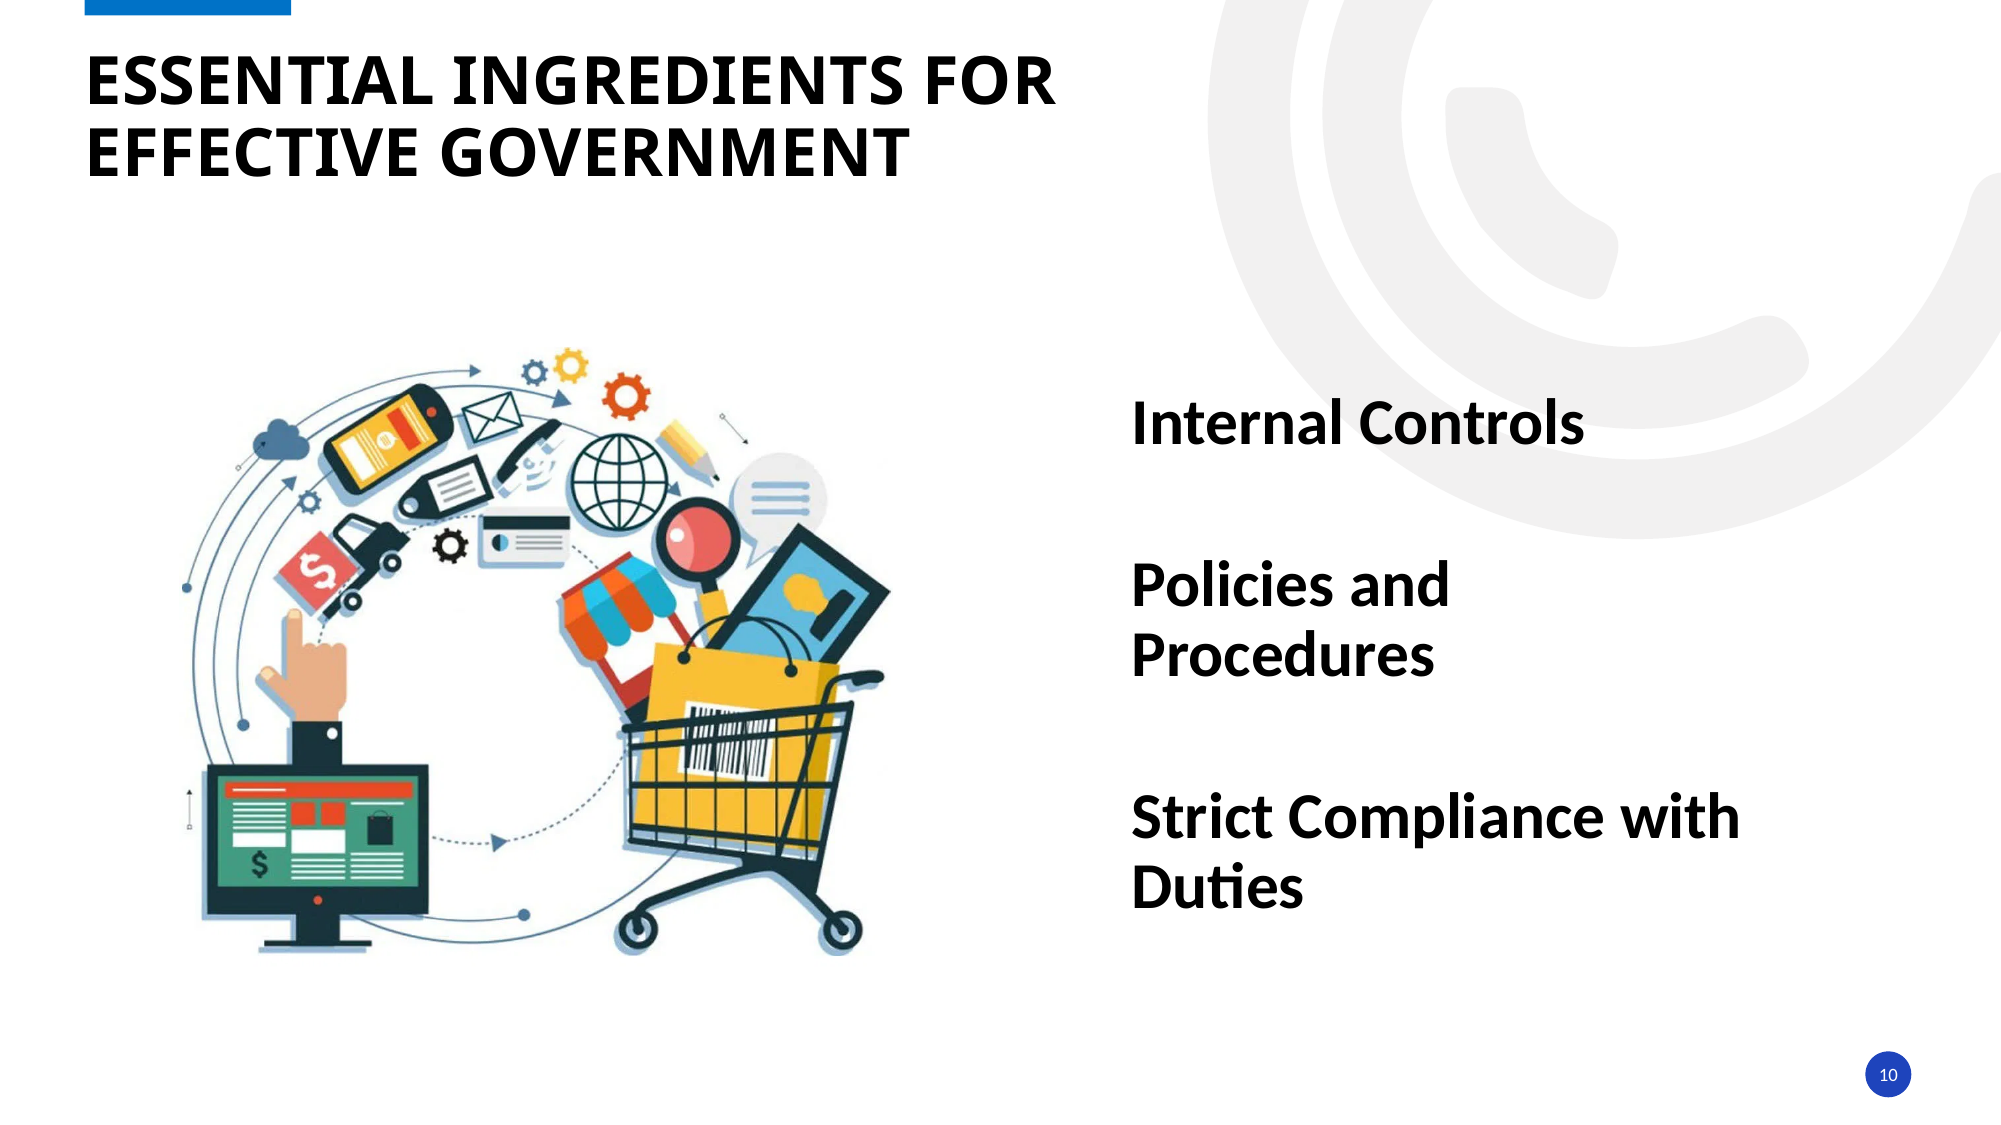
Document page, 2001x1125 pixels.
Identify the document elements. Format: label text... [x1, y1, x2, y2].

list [179, 299, 893, 1014]
list Internal Controls Policies and Procedures Strict Compliance with Duties [1043, 380, 1784, 932]
slide_number 10 [1864, 1059, 1913, 1090]
title Essential Ingredients for Effective Government [84, 40, 1914, 192]
